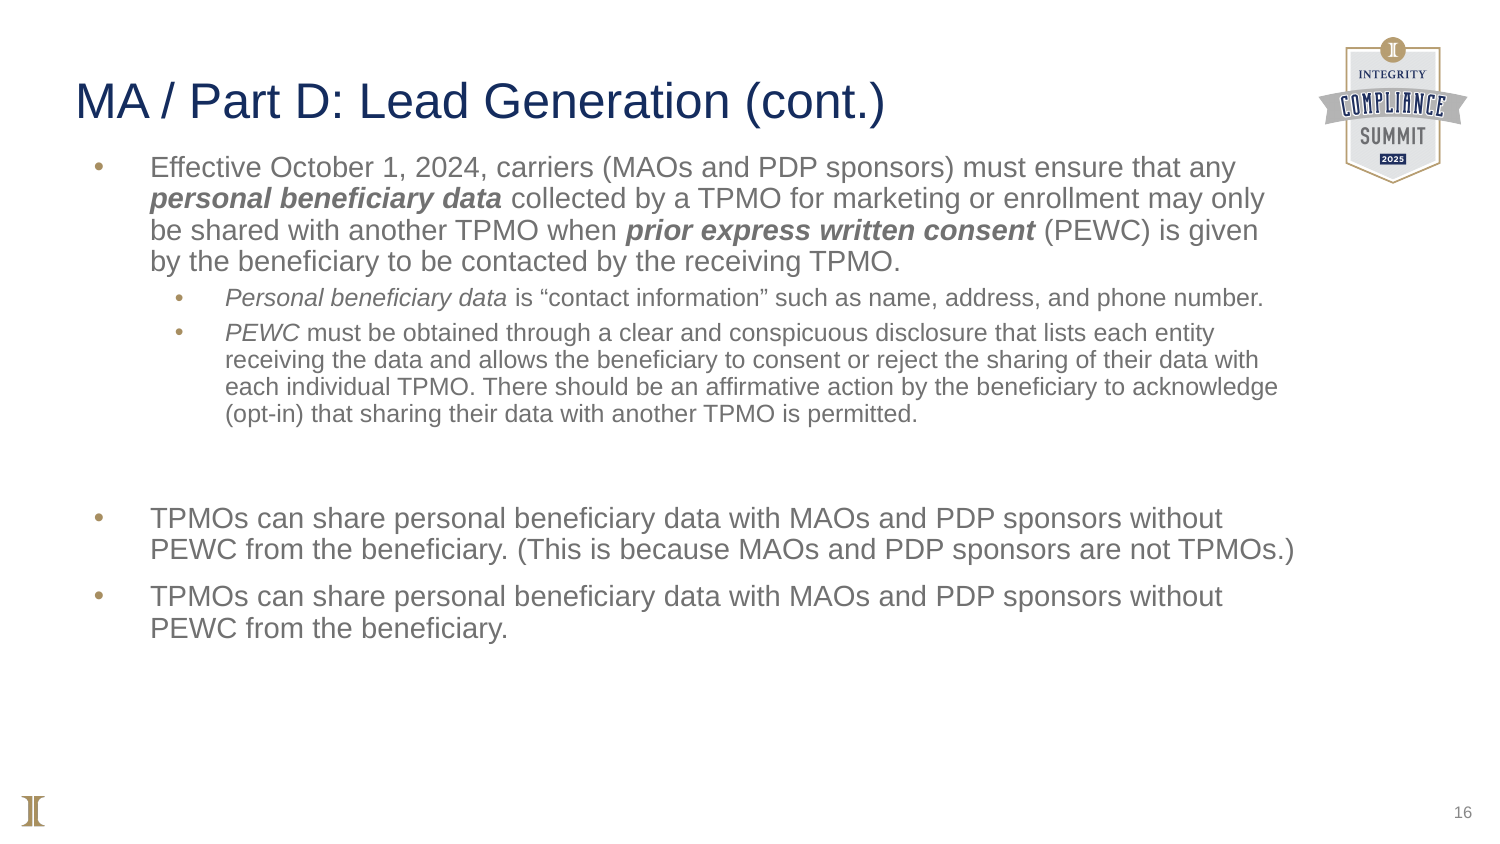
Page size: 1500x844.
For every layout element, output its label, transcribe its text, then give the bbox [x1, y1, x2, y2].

picture [1318, 37, 1468, 184]
picture [9, 787, 57, 835]
list Effective October 1, 2024, carriers (MAOs and PDP sponsors) must ensure that any personal beneficiary data collected by a TPMO for marketing or enrollment may only be shared with another TPMO when prior express written consent (PEWC) is given by the beneficiary to be contacted by the receiving TPMO. Personal beneficiary data is “contact information” such as name, address, and phone number. PEWC must be obtained through a clear and conspicuous disclosure that lists each entity receiving the data and allows the beneficiary to consent or reject the sharing of their data with each individual TPMO. There should be an affirmative action by the beneficiary to acknowledge (opt-in) that sharing their data with another TPMO is permitted. TPMOs can share personal beneficiary data with MAOs and PDP sponsors without PEWC from the beneficiary. (This is because MAOs and PDP sponsors are not TPMOs.) TPMOs can share personal beneficiary data with MAOs and PDP sponsors without PEWC from the beneficiary. [75, 152, 1313, 800]
title MA / Part D: Lead Generation (cont.) [75, 75, 1313, 150]
slide_number 16 [1425, 797, 1473, 826]
